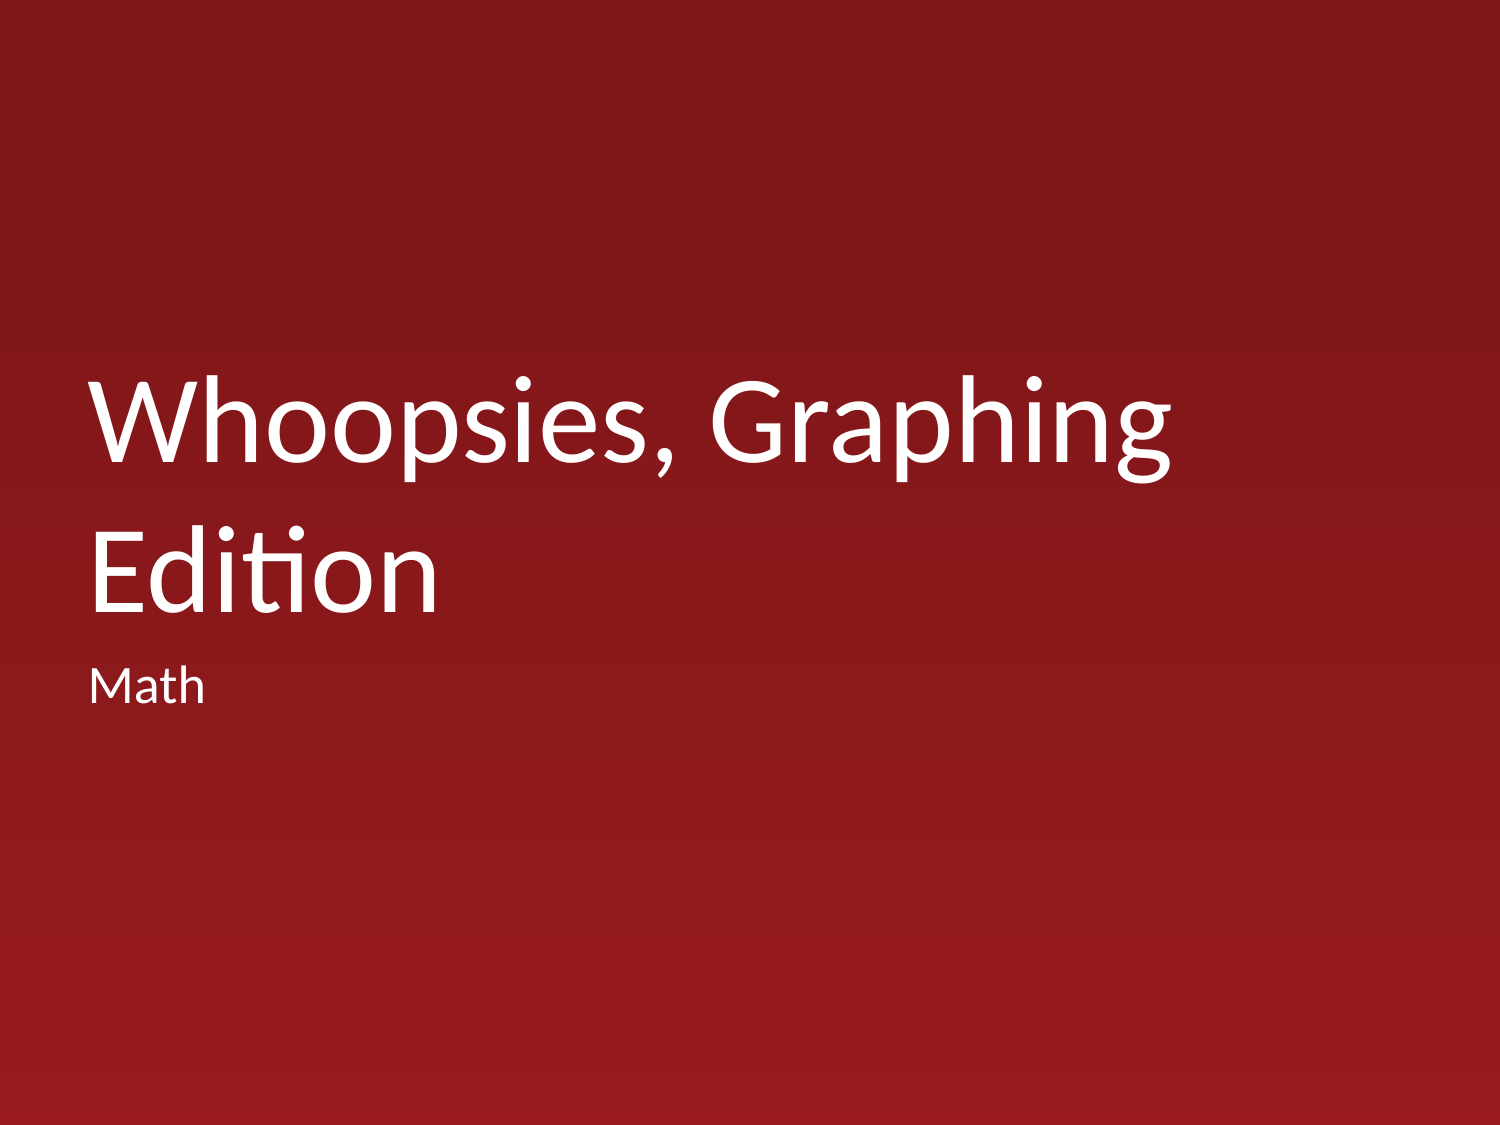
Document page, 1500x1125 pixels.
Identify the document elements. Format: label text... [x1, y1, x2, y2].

title Whoopsies, Graphing Edition [87, 337, 1376, 638]
subtitle Math [87, 642, 1376, 930]
